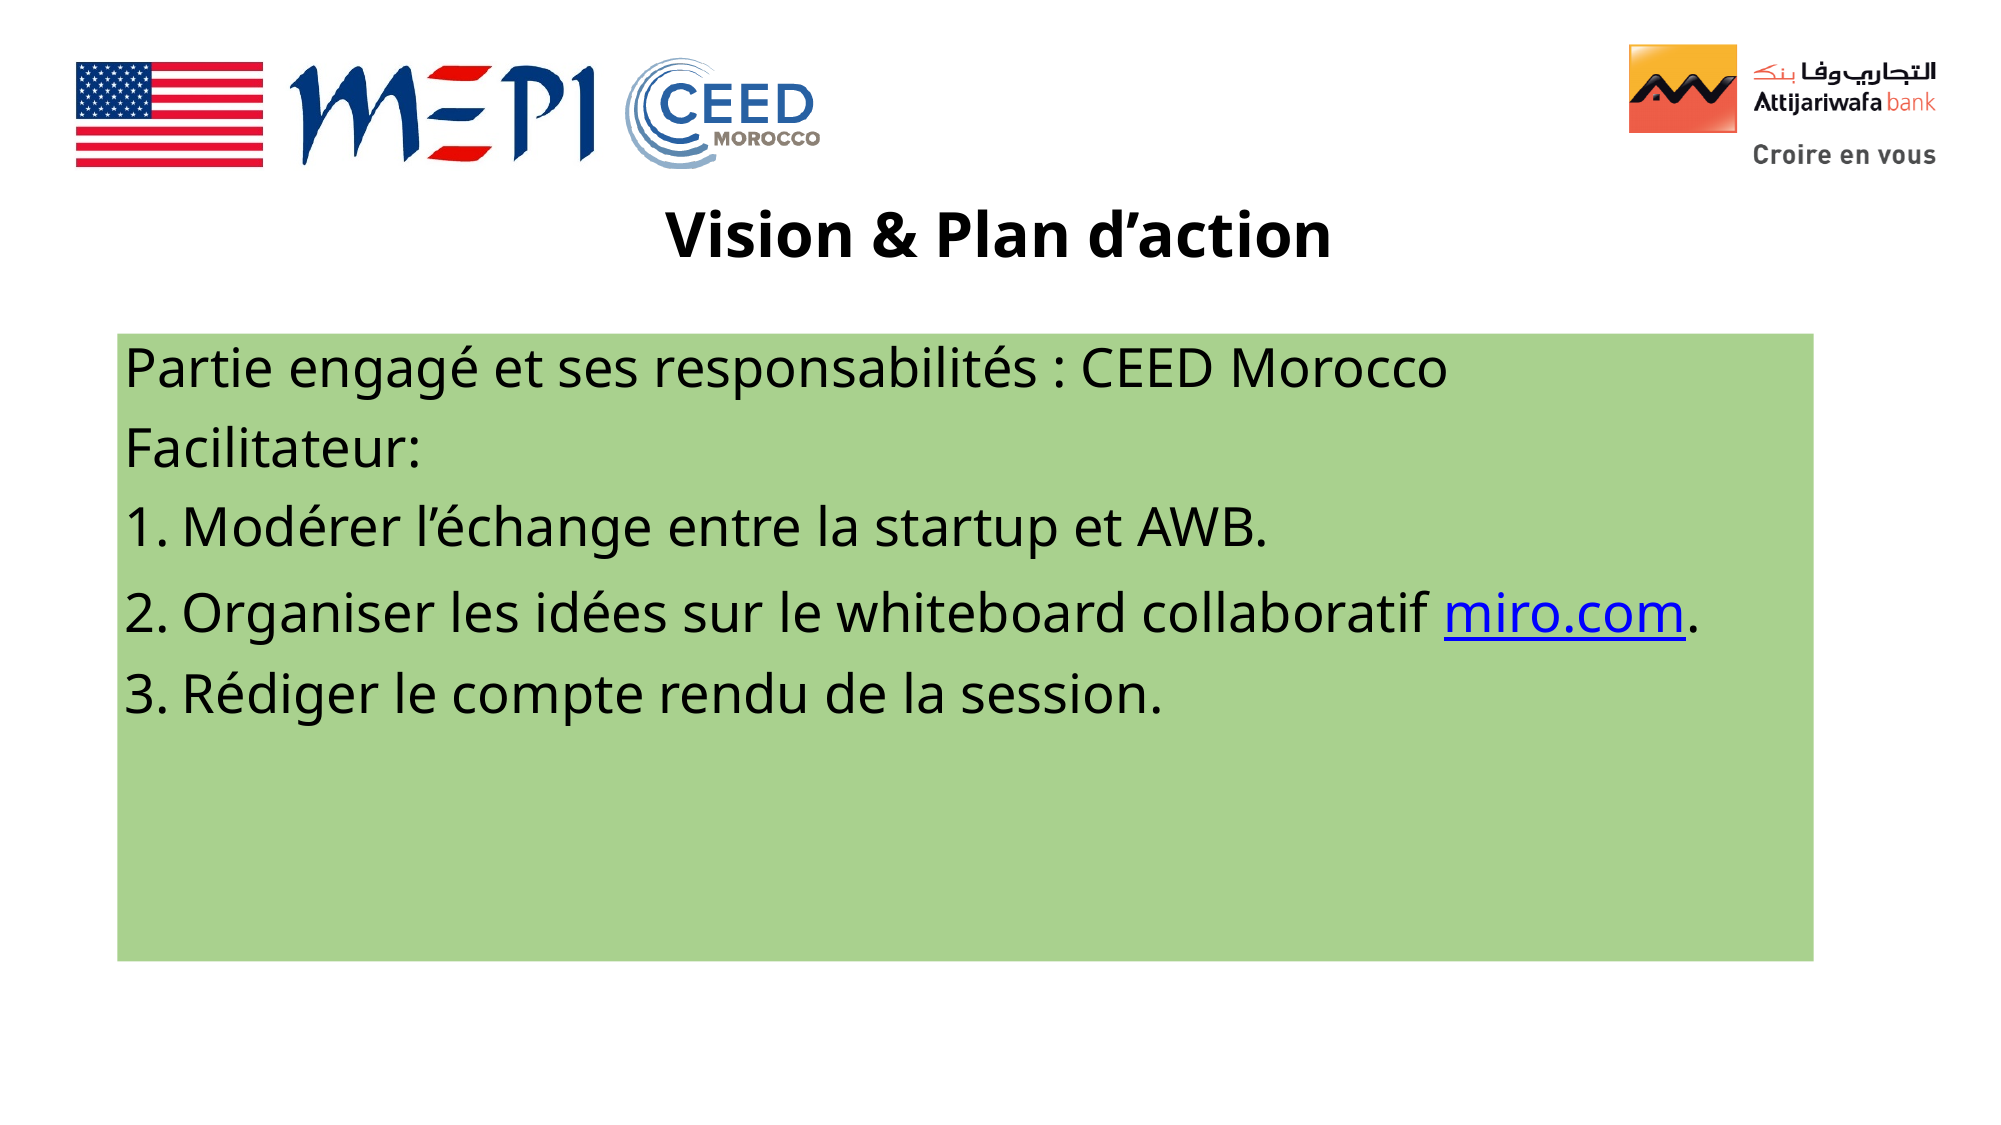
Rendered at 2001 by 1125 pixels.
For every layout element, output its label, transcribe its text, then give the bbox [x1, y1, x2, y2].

picture [1622, 37, 1941, 169]
text_box Vision & Plan d’action [657, 196, 1342, 279]
list Partie engagé et ses responsabilités : CEED Morocco Facilitateur: Modérer l’échange entre la startup et AWB. Organiser les idées sur le whiteboard collaboratif miro.com. Rédiger le compte rendu de la session. [116, 333, 1815, 962]
picture [73, 60, 605, 172]
picture [625, 57, 821, 169]
